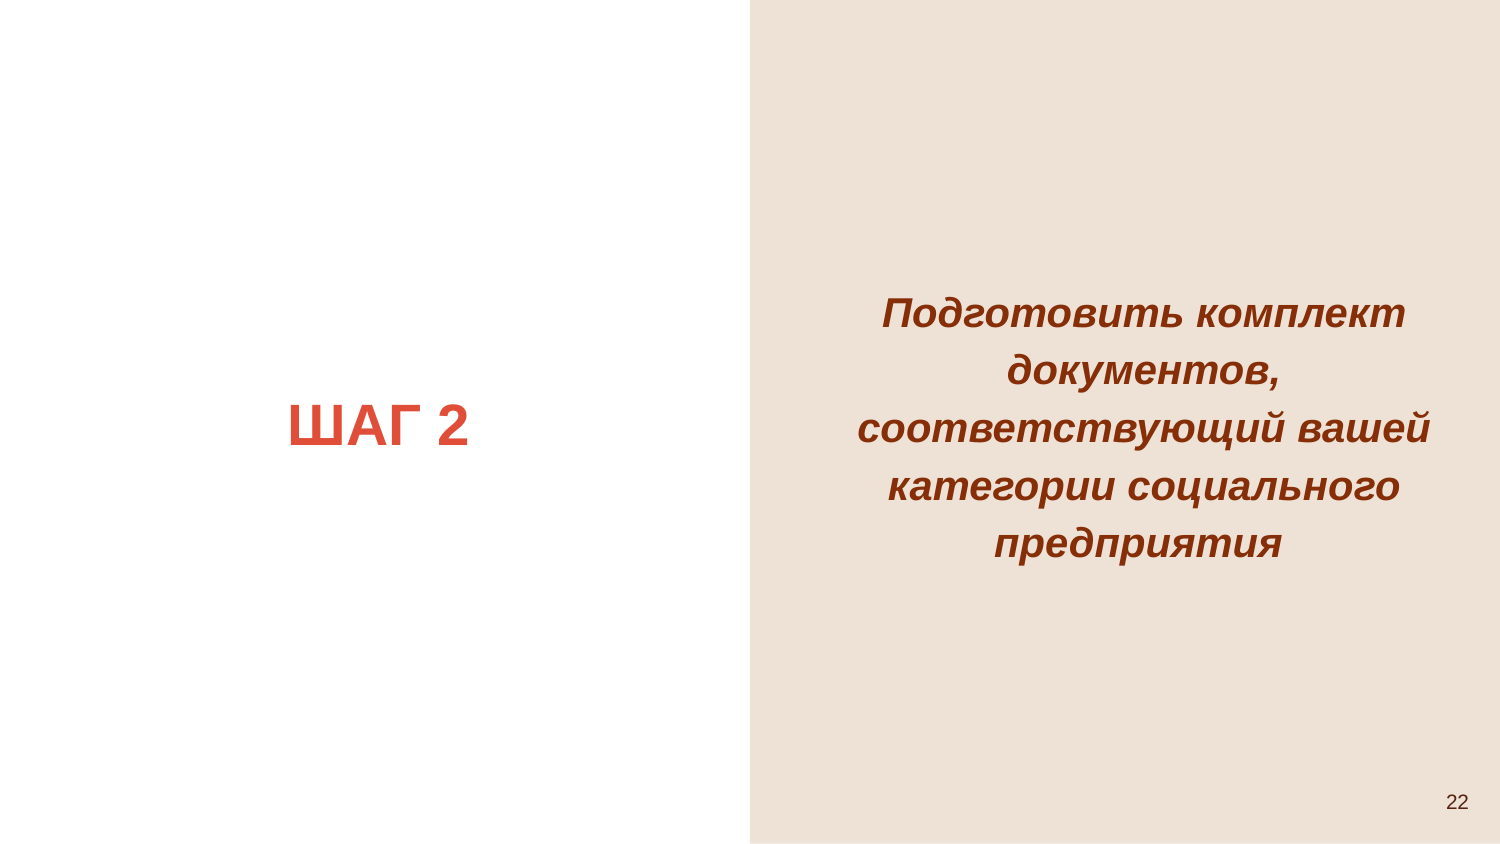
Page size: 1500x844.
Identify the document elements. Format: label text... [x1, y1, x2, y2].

title ШАГ 2 [37, 371, 721, 473]
list Подготовить комплект документов, соответствующий вашей категории социального предприятия [779, 47, 1484, 797]
slide_number 22 [1394, 797, 1484, 834]
